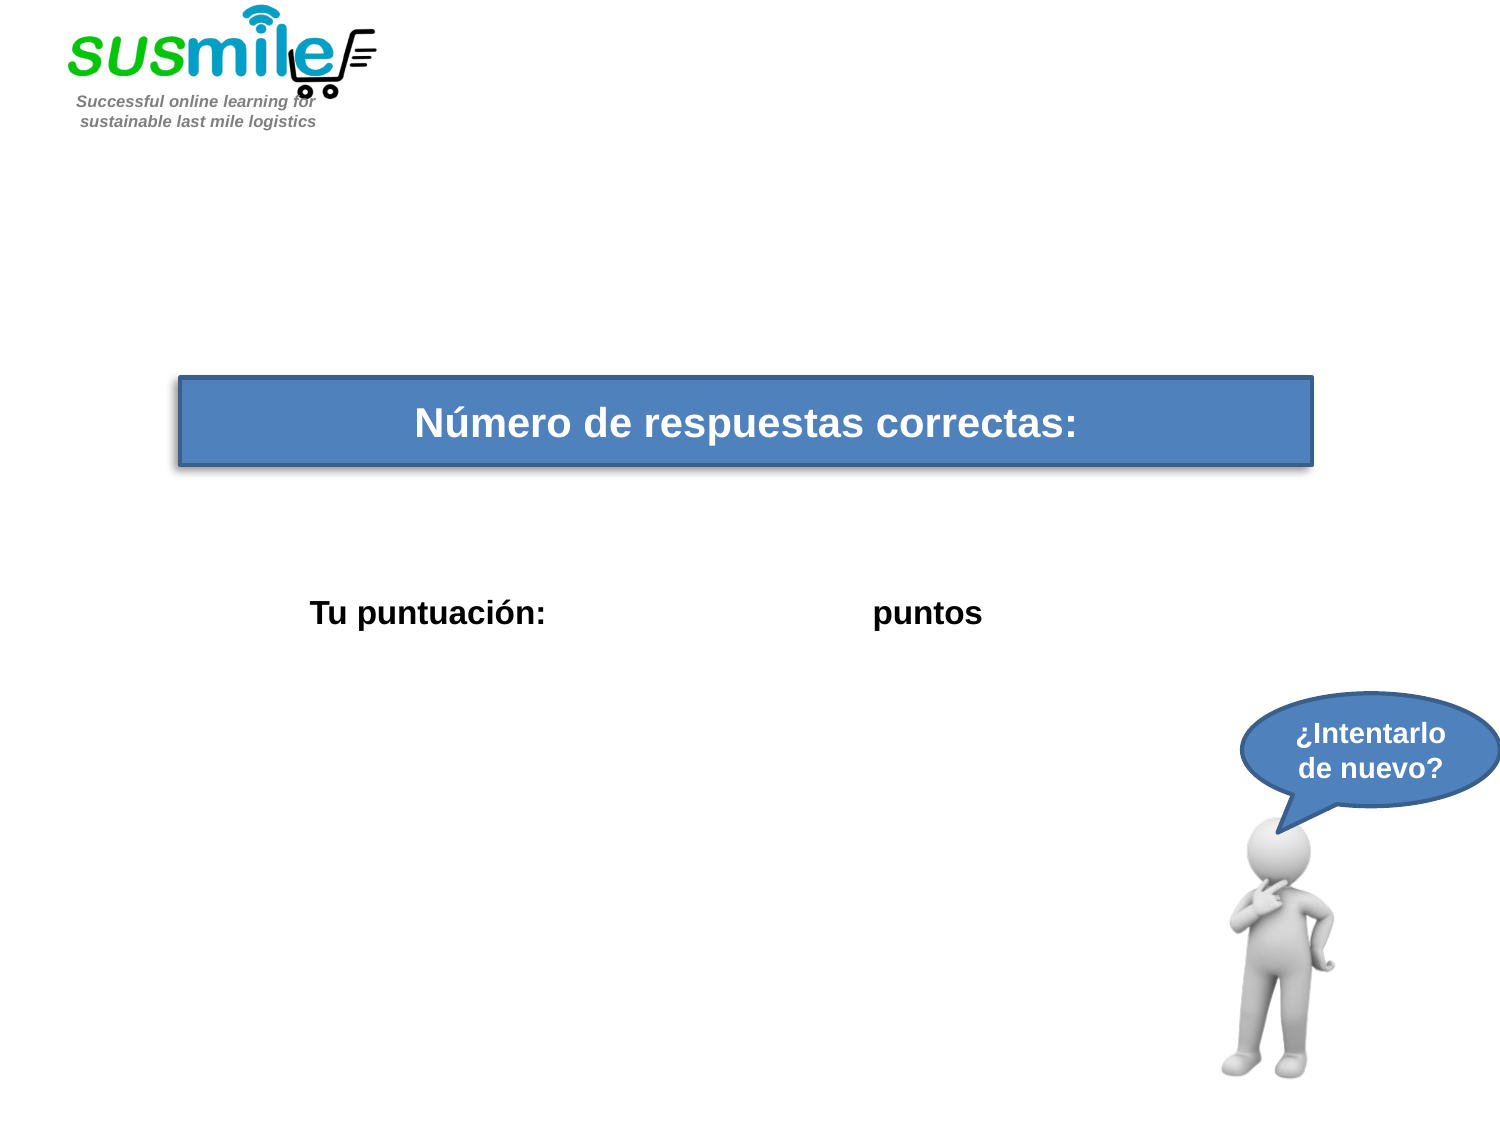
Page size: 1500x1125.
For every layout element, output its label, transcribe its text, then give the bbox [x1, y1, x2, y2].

picture [61, 0, 400, 107]
picture [1125, 806, 1431, 1125]
text_box ¿Intentarlo de nuevo? [1239, 691, 1500, 804]
